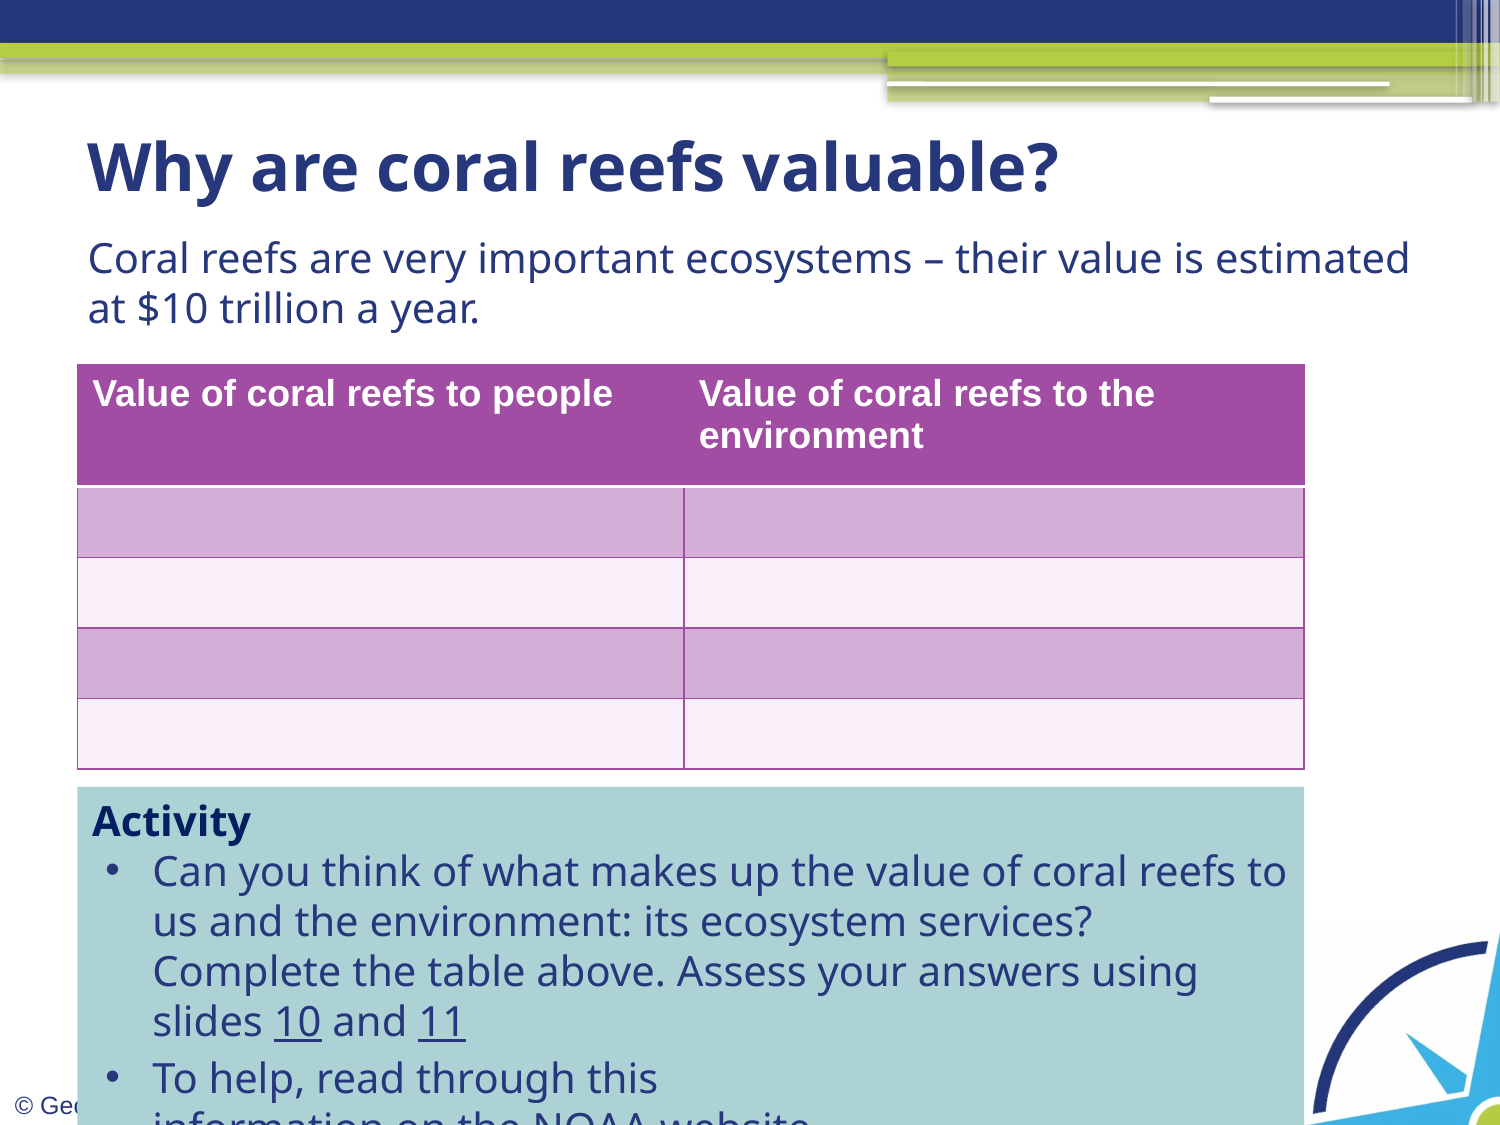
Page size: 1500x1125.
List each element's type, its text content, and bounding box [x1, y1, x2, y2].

table_header Value of coral reefs to people [78, 366, 683, 485]
table_cell [685, 558, 1303, 627]
table_cell [78, 629, 683, 698]
table_cell [78, 488, 683, 557]
table_cell [685, 488, 1303, 557]
table_cell [78, 699, 683, 768]
table_cell [685, 699, 1303, 768]
text_box Activity Can you think of what makes up the value of coral reefs to us and the environment: its ecosystem services? Complete the table above. Assess your answers using slides 10 and 11 To help, read through this information on the NOAA website. [77, 786, 1305, 1125]
table_header Value of coral reefs to the environment [685, 366, 1303, 485]
table_cell [78, 558, 683, 627]
picture [1305, 927, 1500, 1125]
list Coral reefs are very important ecosystems – their value is estimated at $10 trillion a year. [72, 224, 1453, 369]
table_cell [685, 629, 1303, 698]
title Why are coral reefs valuable? [72, 100, 1423, 224]
